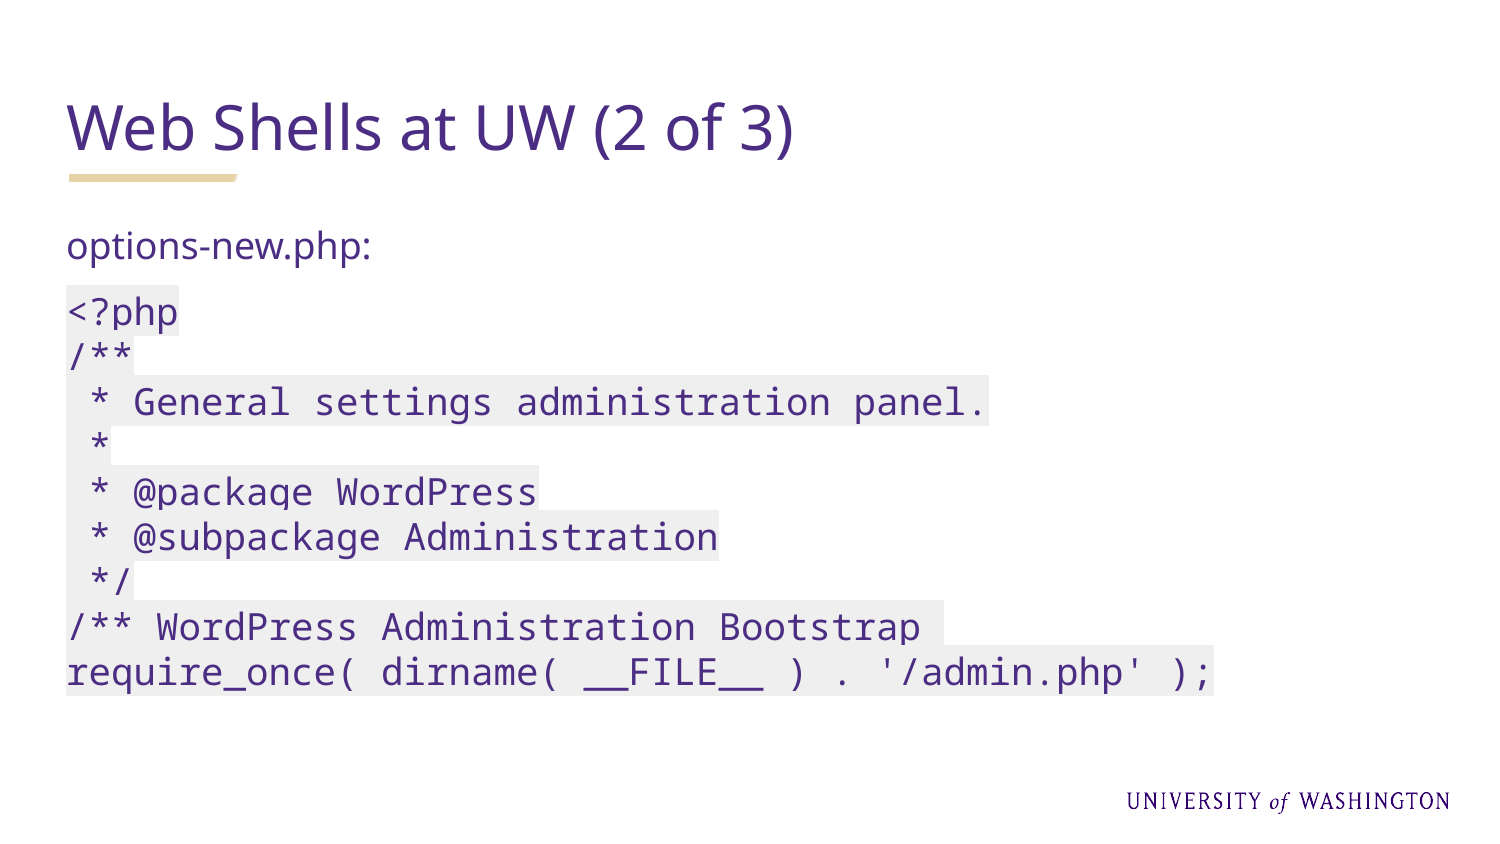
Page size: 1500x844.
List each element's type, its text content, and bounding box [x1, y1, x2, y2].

picture [69, 174, 238, 182]
list options-new.php: <?php /** * General settings administration panel. * * @package WordPress * @subpackage Administration */ /** WordPress Administration Bootstrap require_once( dirname( __FILE__ ) . '/admin.php' ); [51, 206, 1449, 768]
picture [1127, 792, 1449, 814]
title Web Shells at UW (2 of 3) [51, 72, 1449, 167]
